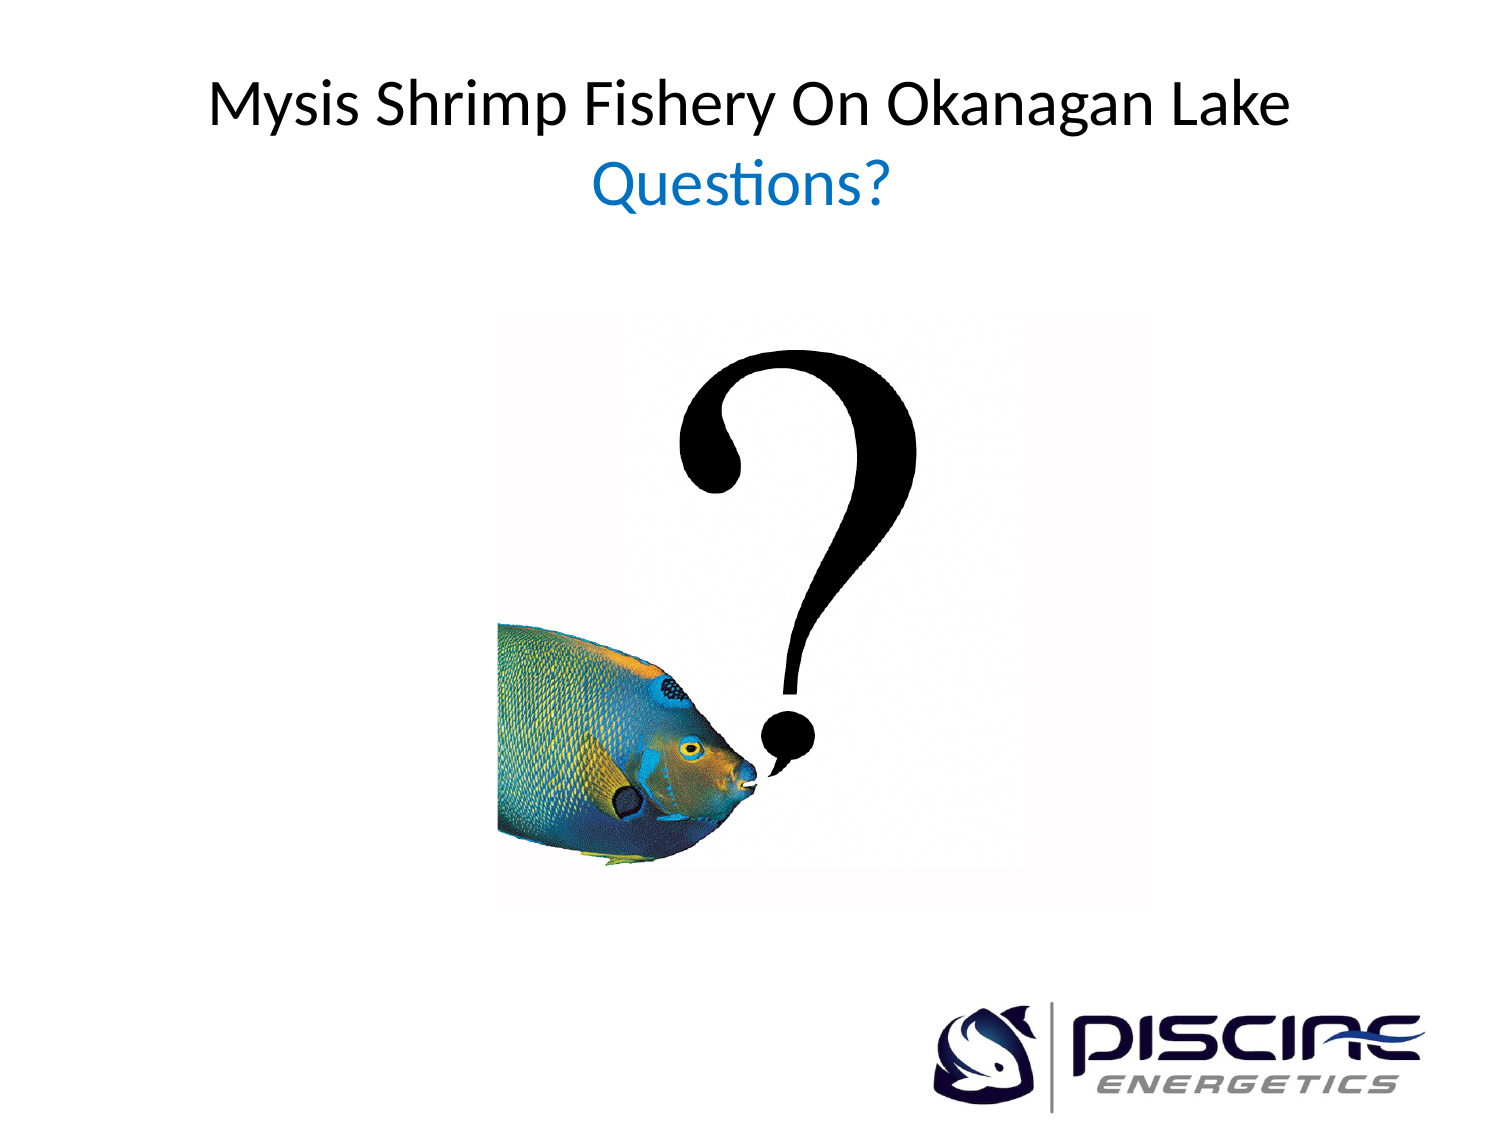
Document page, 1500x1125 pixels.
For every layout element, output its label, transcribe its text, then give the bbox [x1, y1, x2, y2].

picture [497, 314, 1152, 906]
title Mysis Shrimp Fishery On Okanagan Lake Questions? [75, 45, 1425, 233]
picture [879, 916, 1495, 1125]
